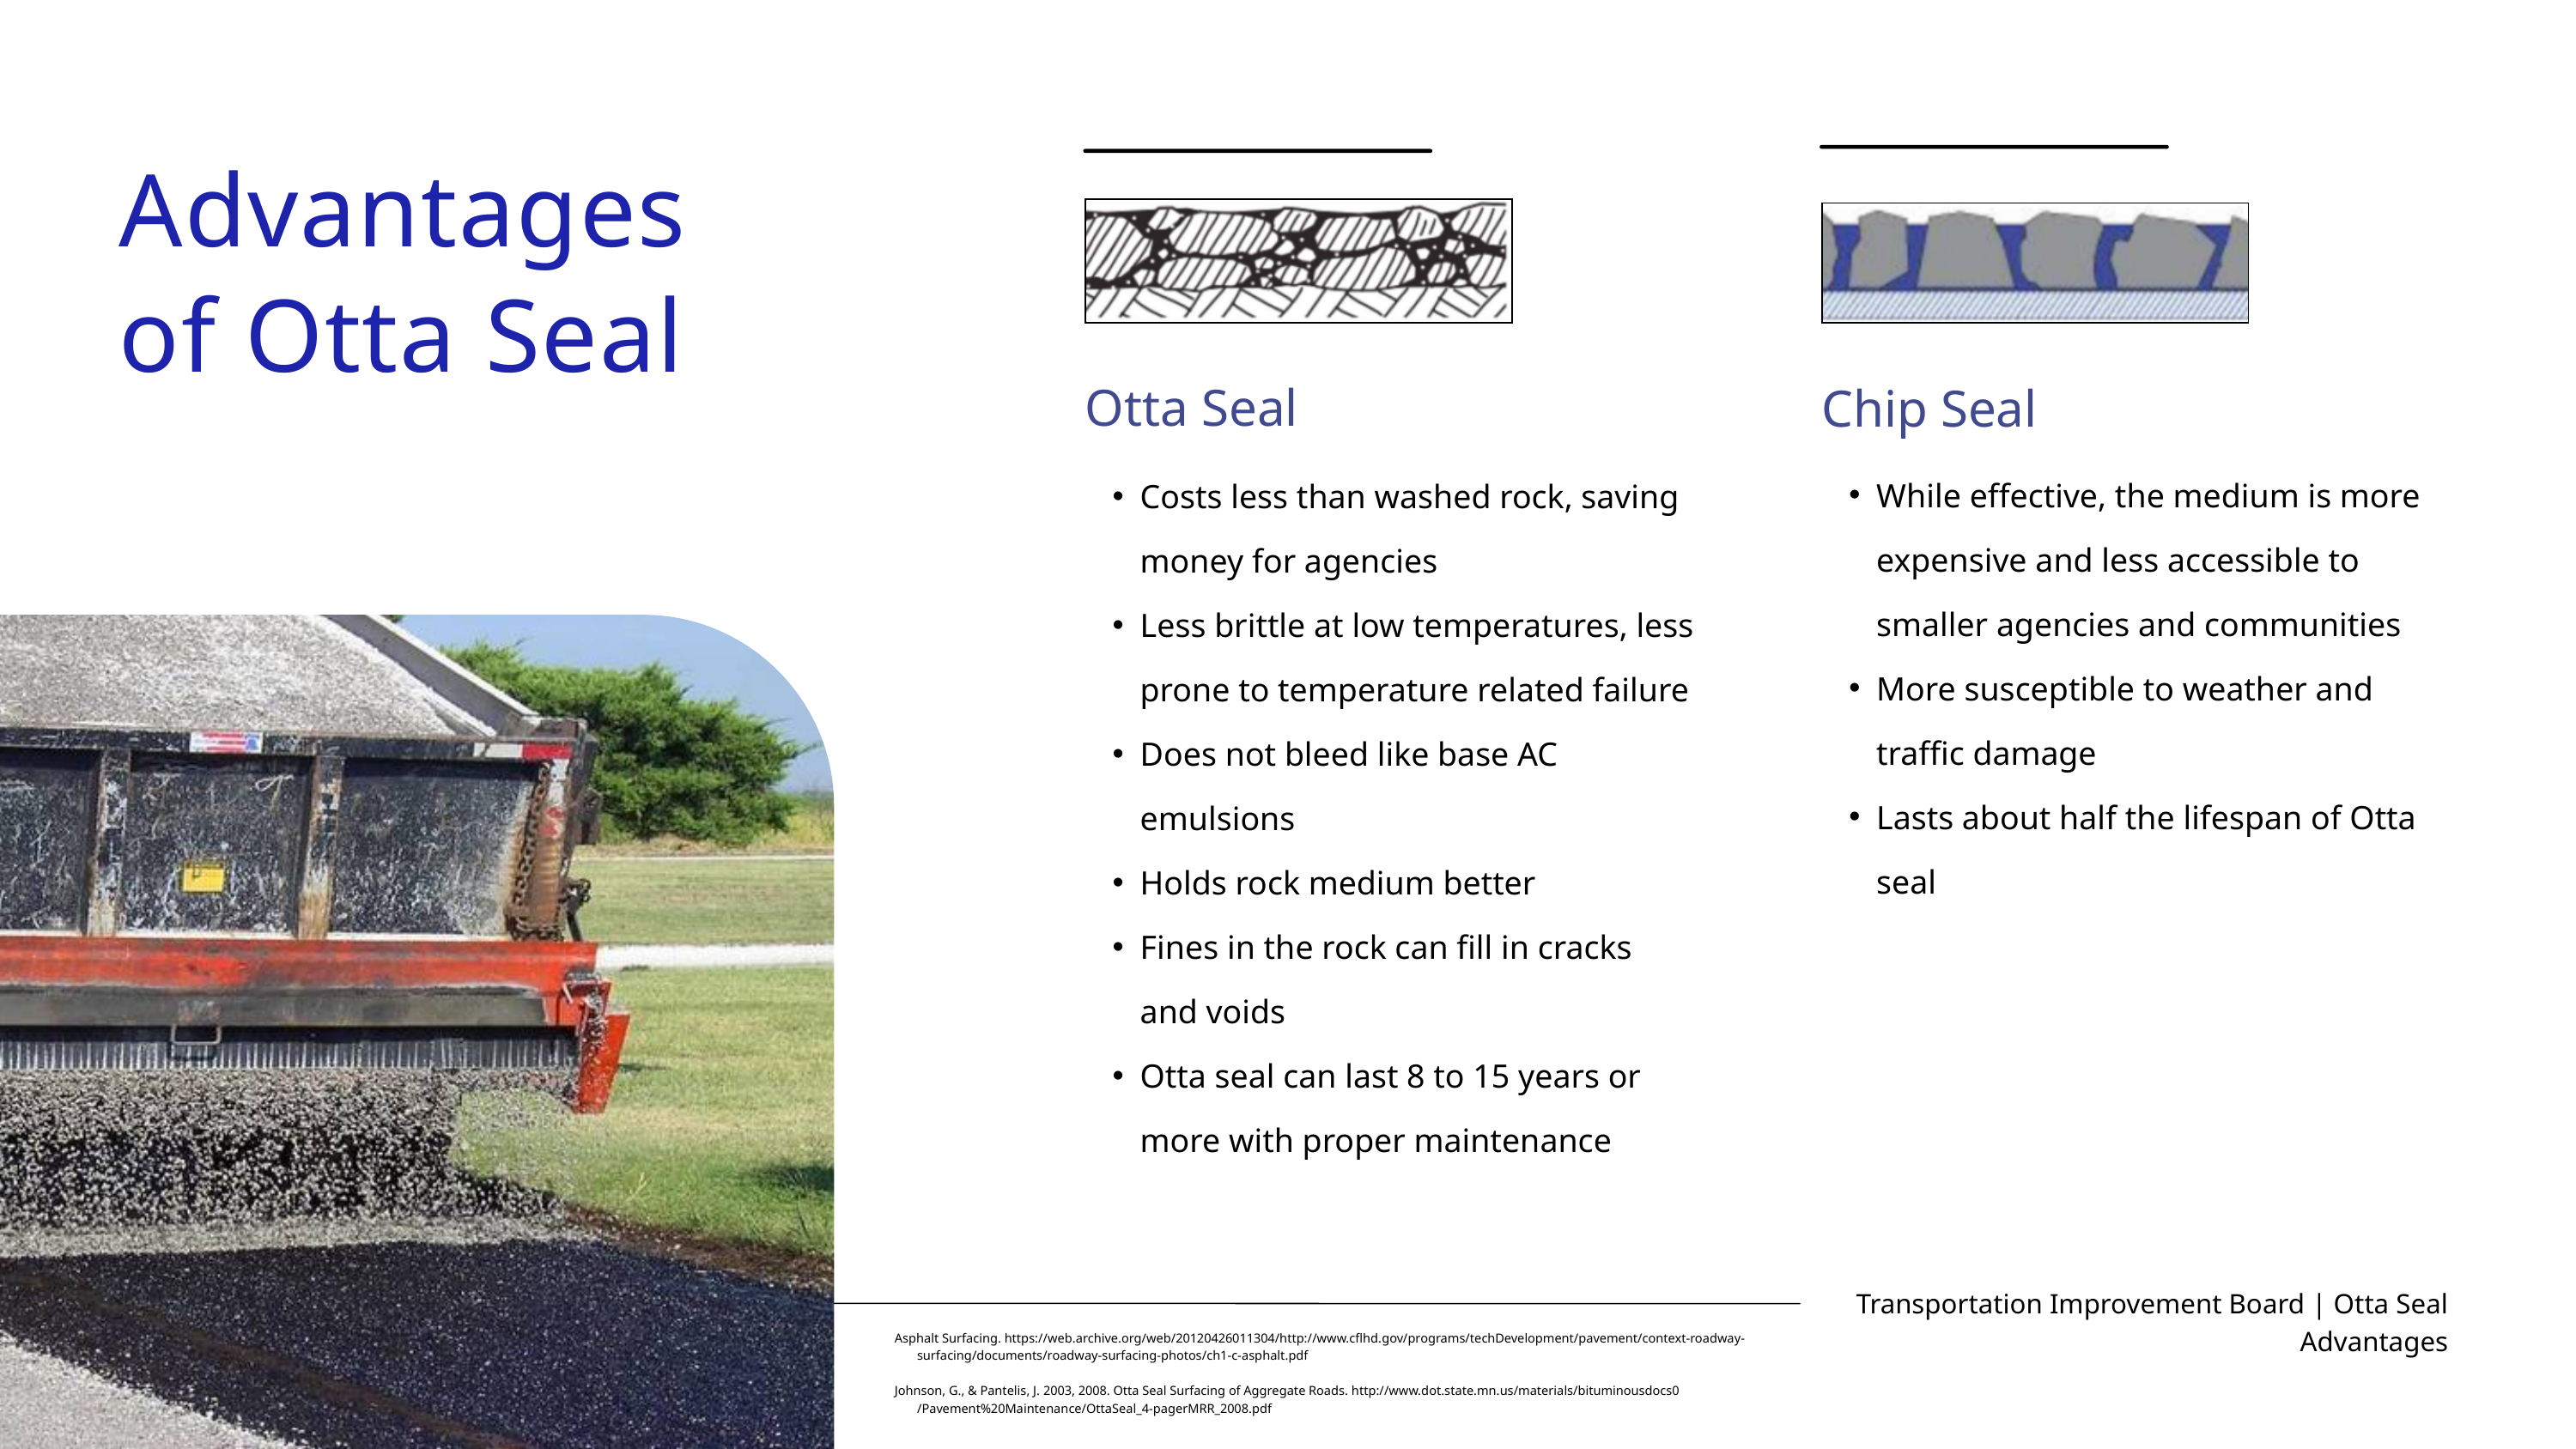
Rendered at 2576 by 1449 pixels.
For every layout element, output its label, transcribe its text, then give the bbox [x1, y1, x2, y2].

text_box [0, 614, 835, 1449]
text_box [1084, 366, 1695, 1159]
text_box Advantages of Otta Seal [119, 141, 791, 392]
text_box While effective, the medium is more expensive and less accessible to smaller agencies and communities More susceptible to weather and traffic damage Lasts about half the lifespan of Otta seal [1821, 449, 2427, 900]
text_box [1822, 203, 2249, 324]
text_box [1084, 198, 1512, 324]
text_box Transportation Improvement Board | Otta Seal Advantages [1733, 1281, 2449, 1357]
text_box Asphalt Surfacing. https://web.archive.org/web/20120426011304/http://www.cflhd.gov/programs/techDevelopment/pavement/context-roadway- surfacing/documents/roadway-surfacing-photos/ch1-c-asphalt.pdf Johnson, G., & Pantelis, J. 2003, 2008. Otta Seal Surfacing of Aggregate Roads. http://www.dot.state.mn.us/materials/bituminousdocs0 /Pavement%20Maintenance/OttaSeal_4-pagerMRR_2008.pdf [894, 1327, 1801, 1434]
text_box Chip Seal [1821, 367, 2427, 438]
